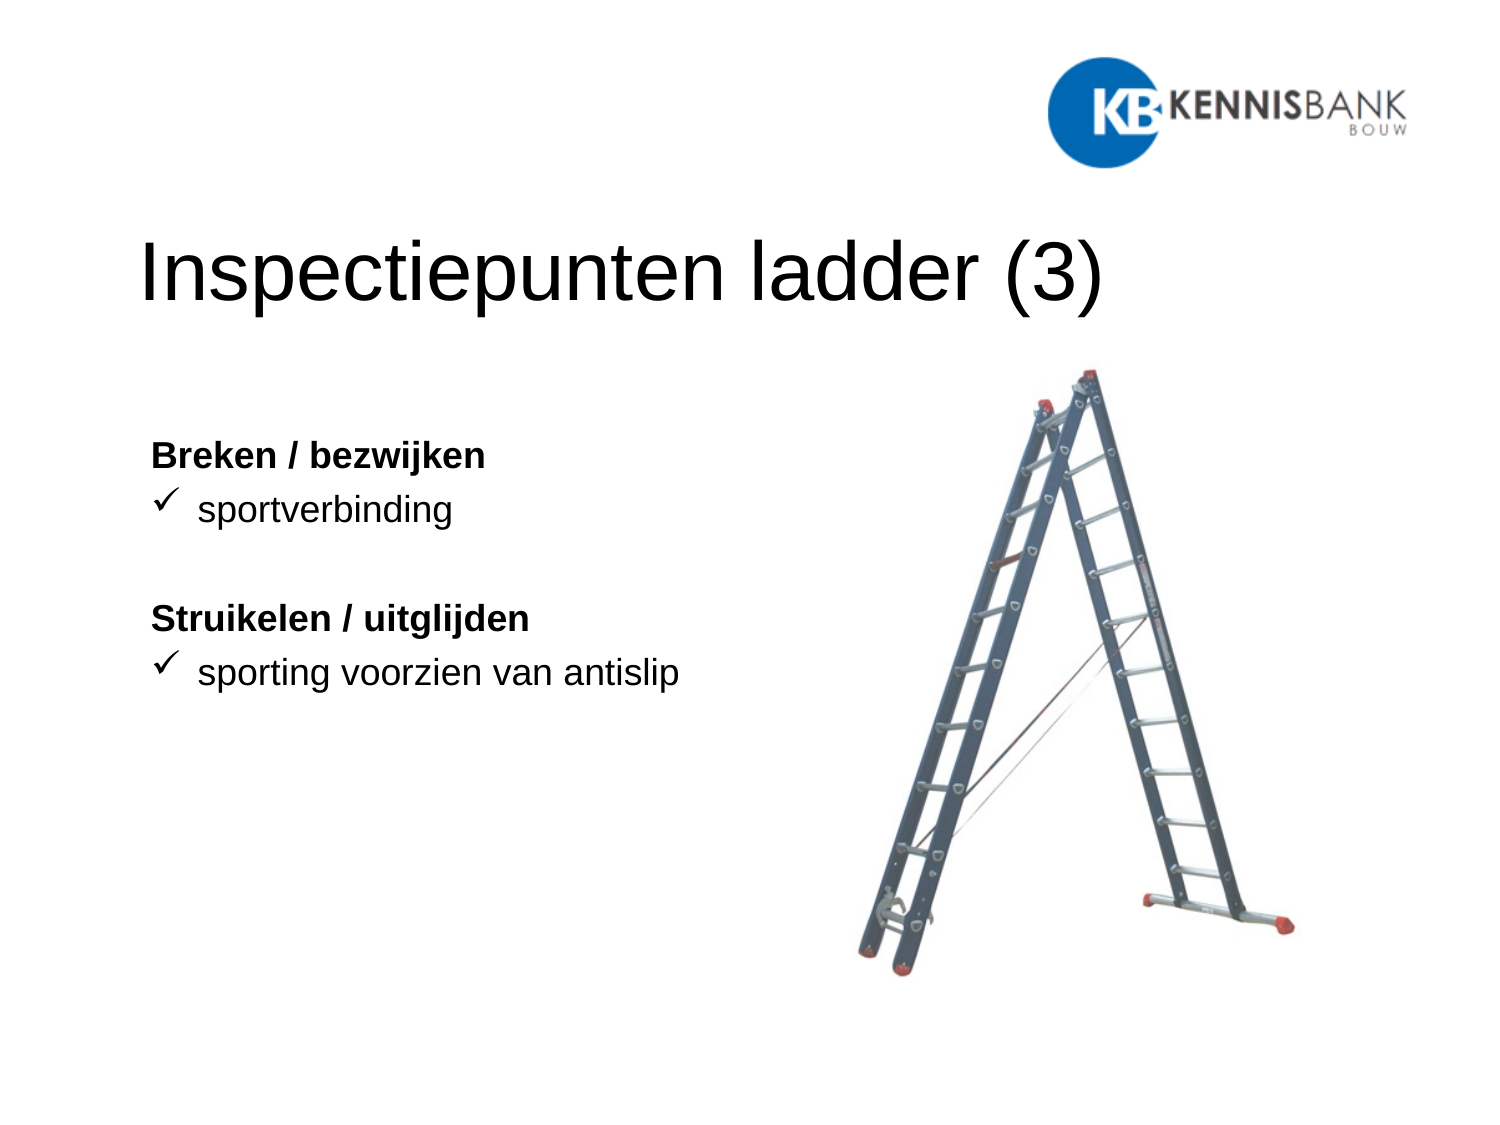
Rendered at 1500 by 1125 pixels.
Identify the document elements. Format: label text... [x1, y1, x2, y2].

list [773, 361, 1397, 985]
picture [1045, 54, 1410, 172]
title Inspectiepunten ladder (3) [123, 219, 1188, 315]
list Breken / bezwijken sportverbinding Struikelen / uitglijden sporting voorzien van antislip [135, 420, 768, 941]
